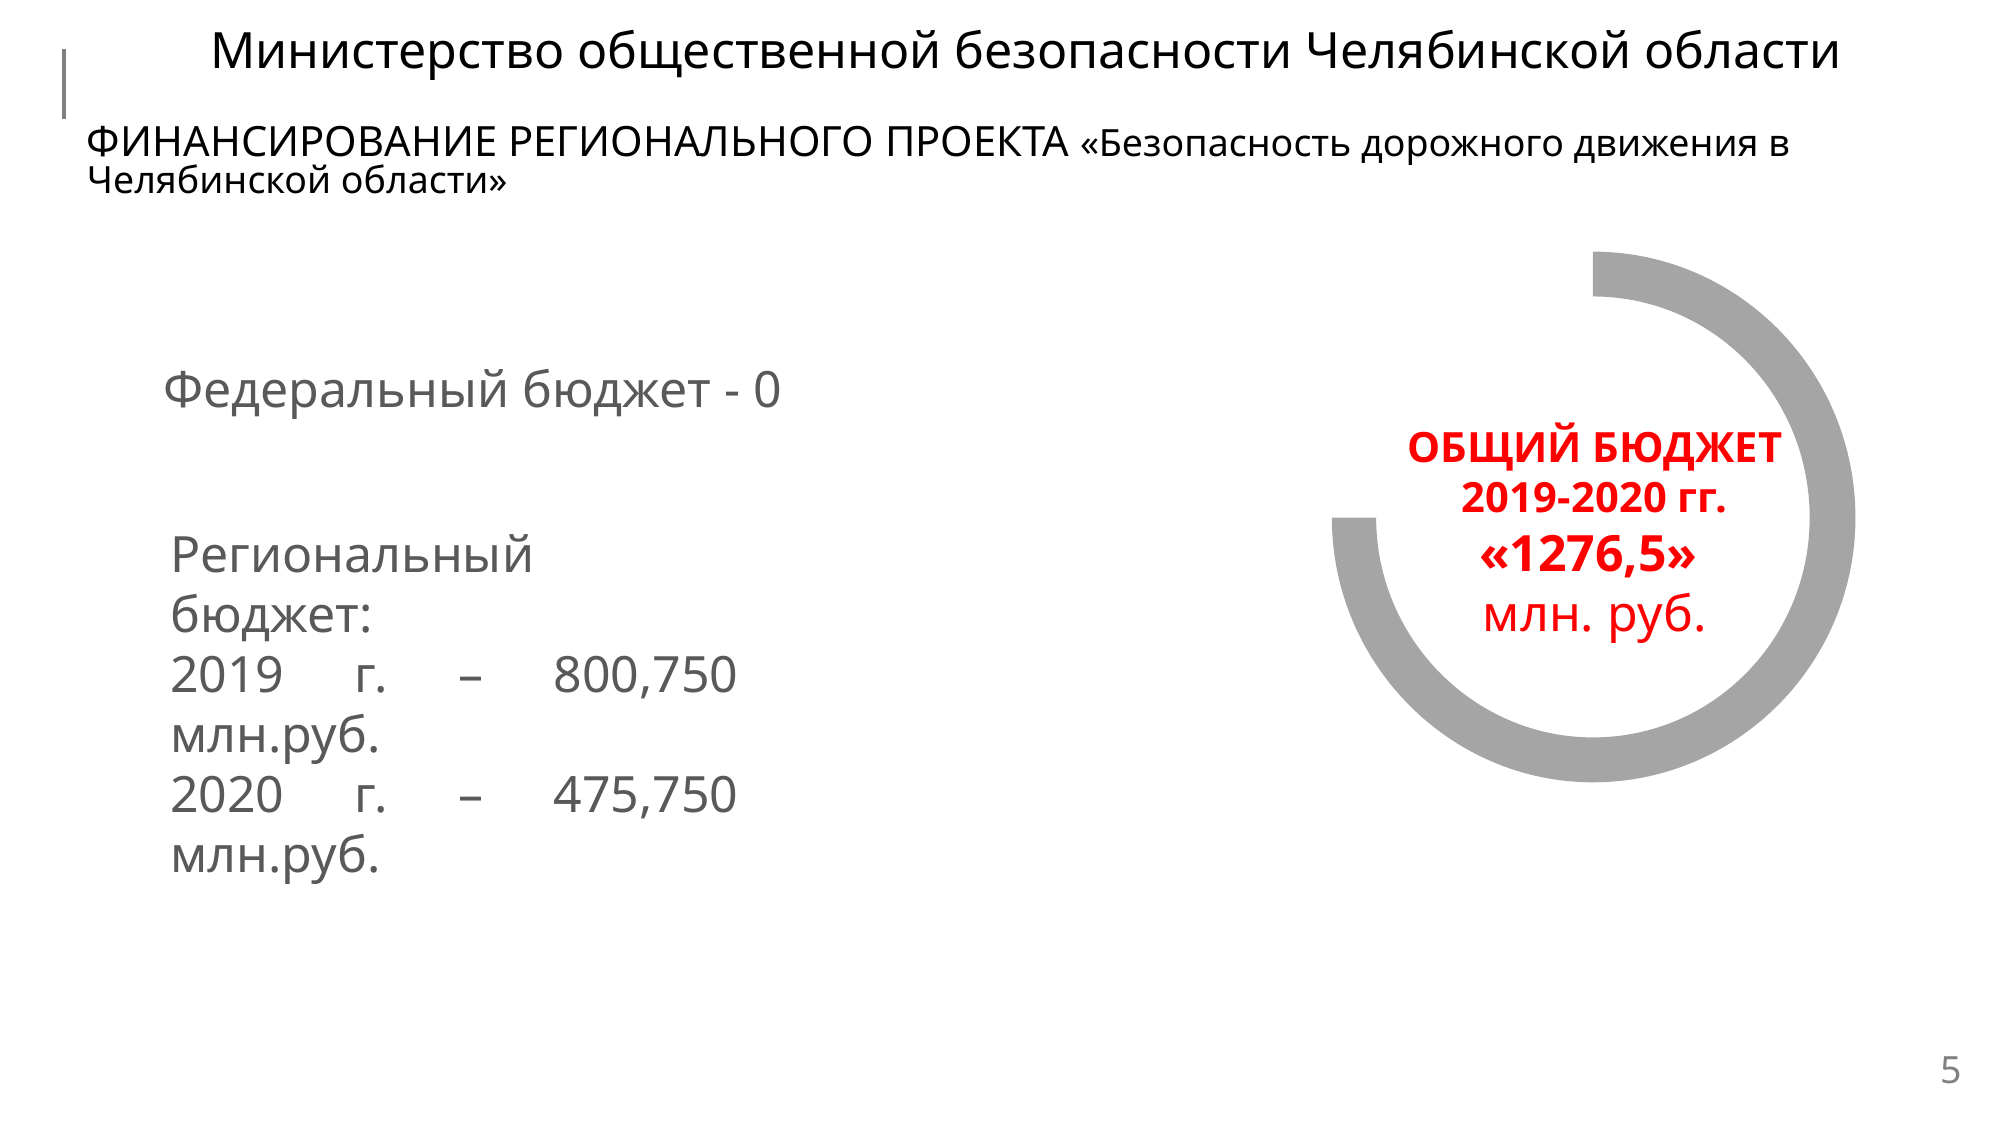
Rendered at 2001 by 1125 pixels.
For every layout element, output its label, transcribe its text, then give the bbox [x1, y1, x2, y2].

text_box Министерство общественной безопасности Челябинской области ФИНАНСИРОВАНИЕ РЕГИОНАЛЬНОГО ПРОЕКТА «Безопасность дорожного движения в Челябинской области» [71, 38, 1982, 189]
text_box 5 [1864, 1035, 2000, 1111]
text_box Федеральный бюджет - 0 [148, 349, 997, 425]
text_box ОБЩИЙ БЮДЖЕТ 2019-2020 гг. «1276,5» млн. руб. [1358, 413, 1831, 649]
text_box Региональный бюджет: 2019 г. – 800,750 млн.руб. 2020 г. – 475,750 млн.руб. [155, 515, 753, 951]
text_box [1592, 251, 1856, 630]
text_box [1366, 649, 1821, 783]
text_box [1331, 517, 1358, 633]
